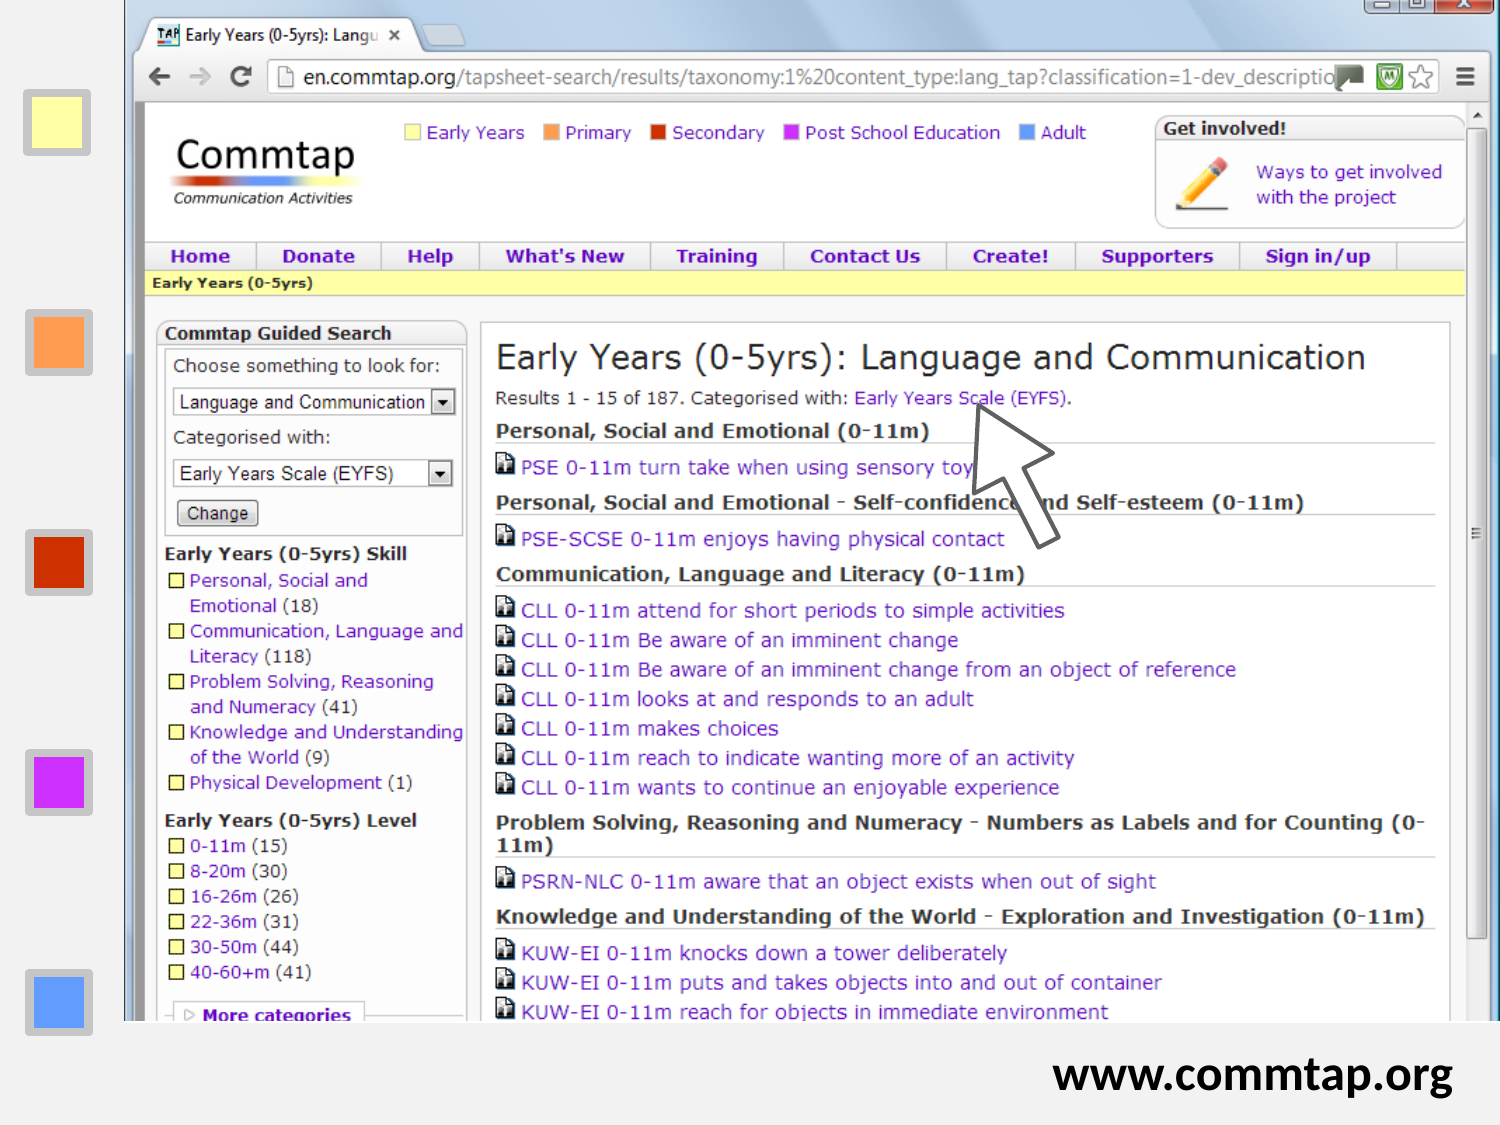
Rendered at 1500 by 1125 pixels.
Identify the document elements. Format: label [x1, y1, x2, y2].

picture [123, 0, 1500, 1021]
